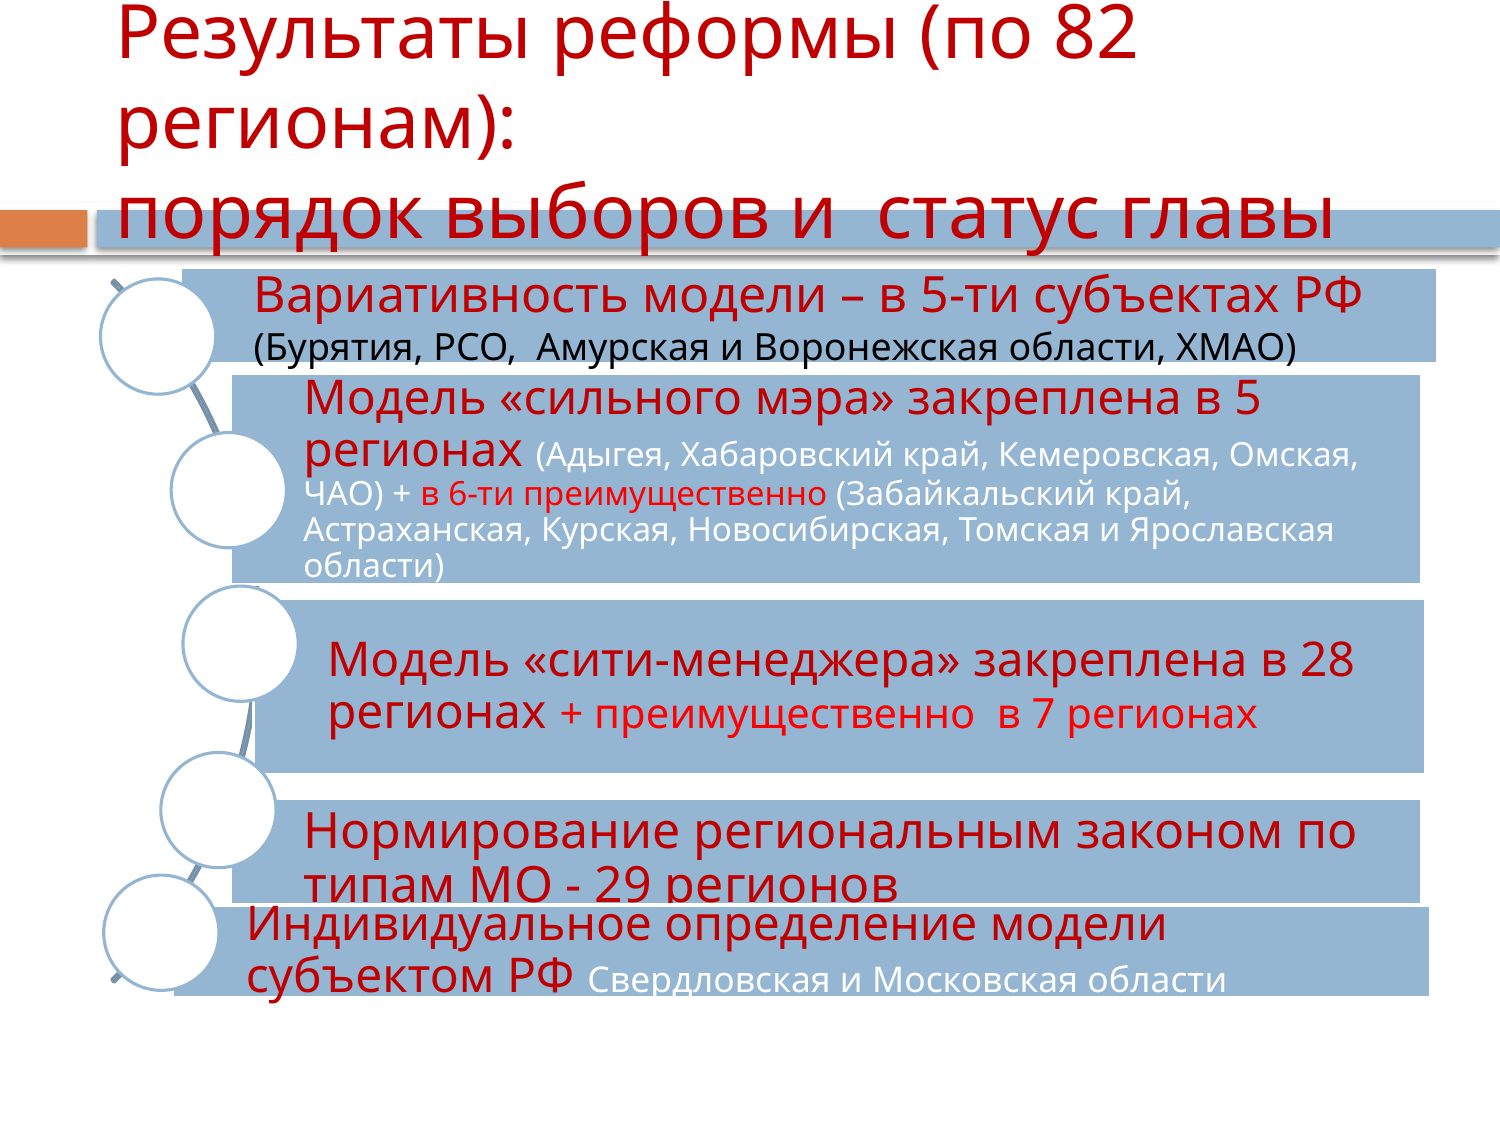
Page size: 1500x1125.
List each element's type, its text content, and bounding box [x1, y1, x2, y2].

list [100, 262, 1439, 1001]
title Результаты реформы (по 82 регионам): порядок выборов и статус главы [100, 37, 1438, 200]
